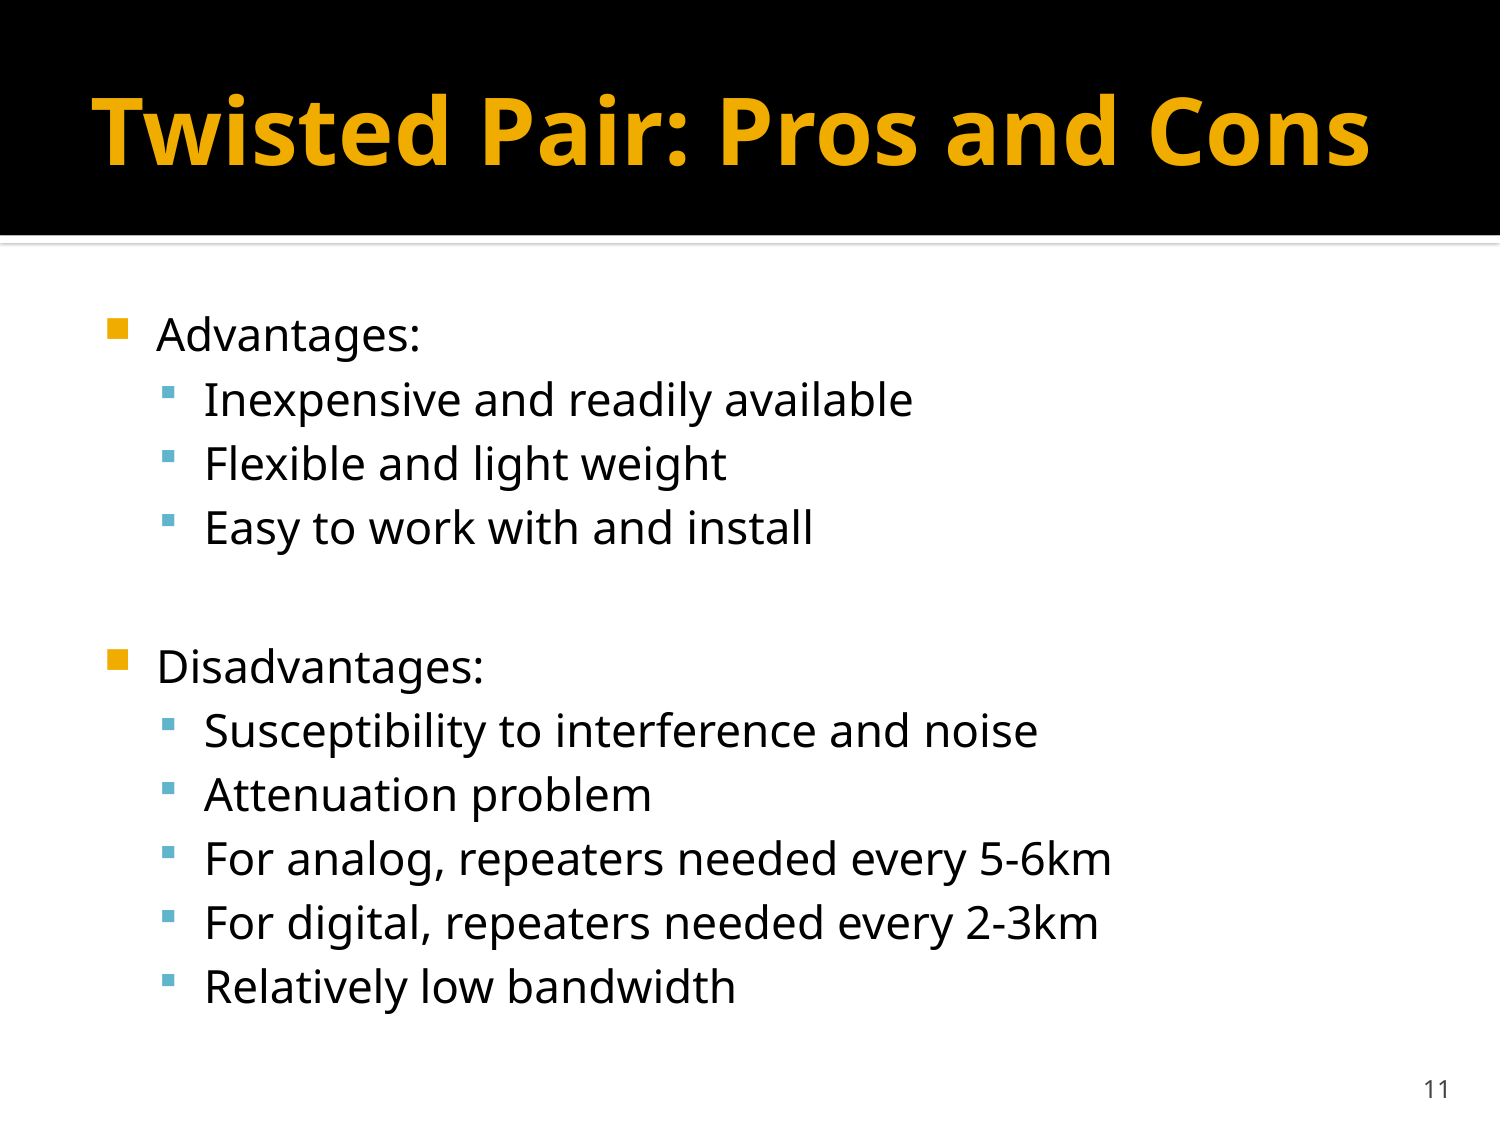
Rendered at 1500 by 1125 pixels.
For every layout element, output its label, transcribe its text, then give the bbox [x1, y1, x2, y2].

slide_number 11 [1345, 1062, 1467, 1108]
list Advantages: Inexpensive and readily available Flexible and light weight Easy to work with and install Disadvantages: Susceptibility to interference and noise Attenuation problem For analog, repeaters needed every 5-6km For digital, repeaters needed every 2-3km Relatively low bandwidth [75, 291, 1425, 1050]
title Twisted Pair: Pros and Cons [75, 25, 1425, 231]
